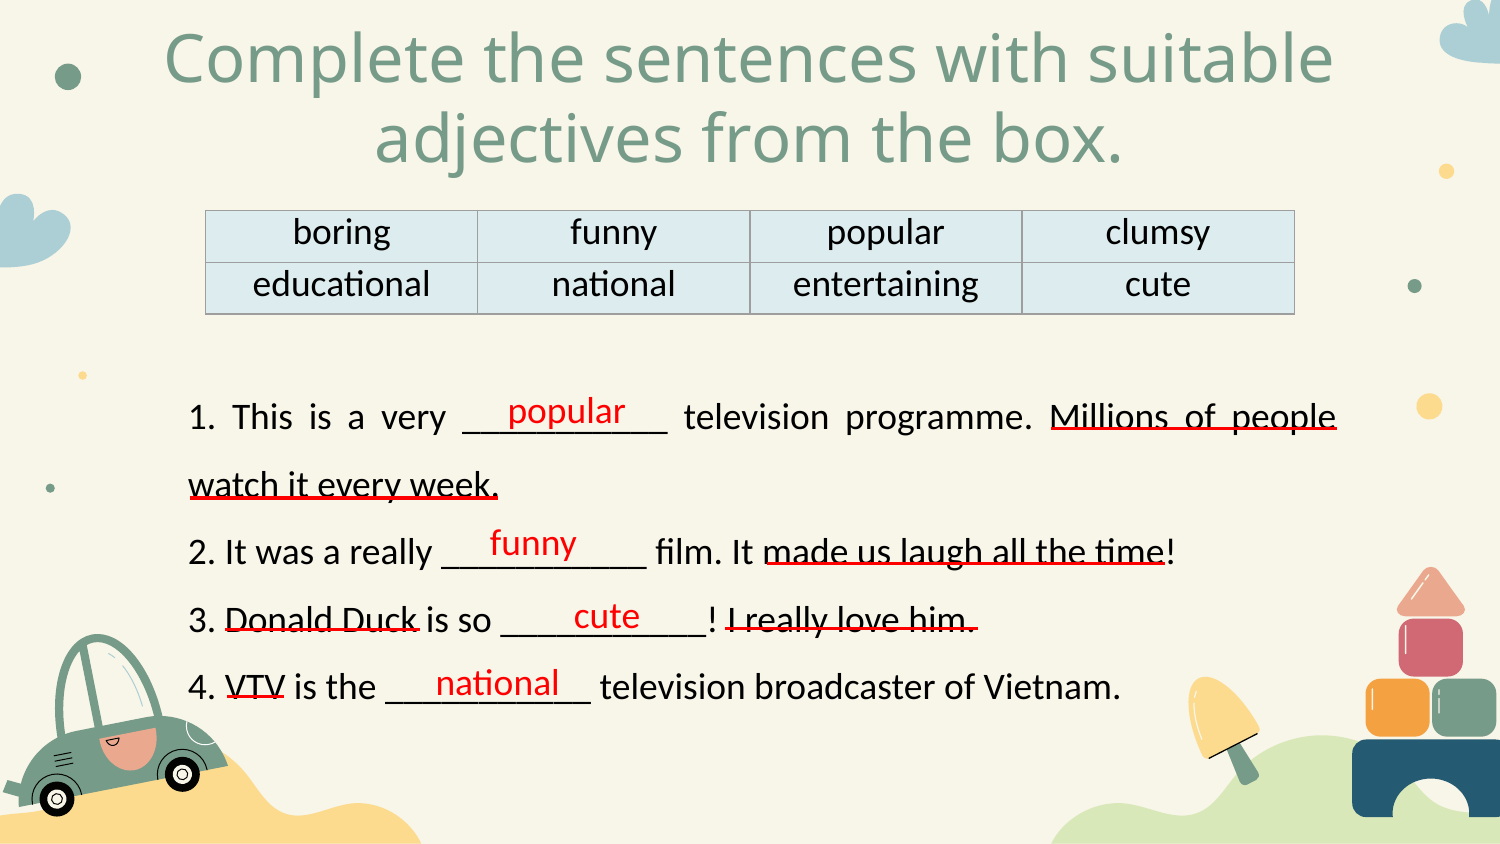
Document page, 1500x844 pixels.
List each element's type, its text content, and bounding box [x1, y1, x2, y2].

table_cell entertaining [751, 263, 1021, 313]
text_box 1. This is a very ___________ television programme. Millions of people watch it every week. 2. It was a really ___________ film. It made us laugh all the time! 3. Donald Duck is so ___________! I really love him. 4. VTV is the ___________ television broadcaster of Vietnam. [173, 362, 1353, 715]
table_header clumsy [1023, 211, 1294, 262]
text_box cute [495, 576, 719, 644]
title Complete the sentences with suitable adjectives from the box. [118, 0, 1382, 98]
table_header funny [478, 211, 749, 262]
text_box popular [343, 372, 791, 439]
table_header popular [751, 211, 1021, 262]
text_box national [385, 643, 610, 711]
table_header boring [206, 211, 477, 262]
table_cell national [478, 263, 749, 313]
table_cell educational [206, 263, 477, 313]
table_cell cute [1023, 263, 1294, 313]
text_box funny [400, 504, 667, 571]
